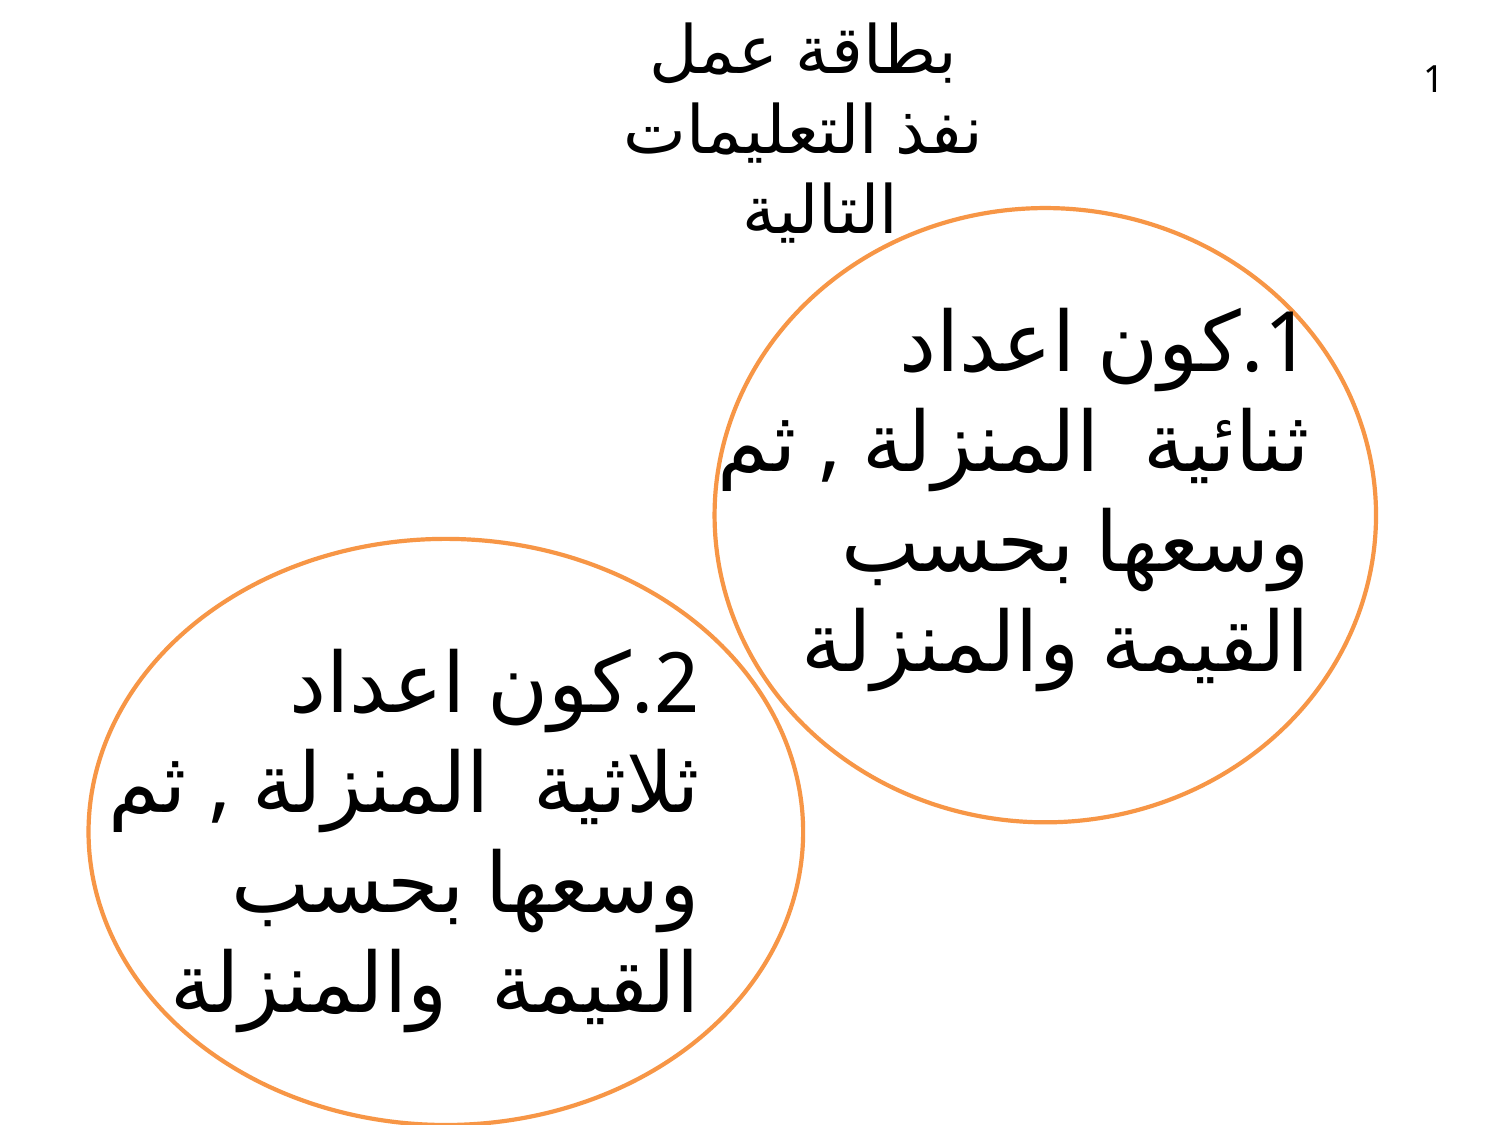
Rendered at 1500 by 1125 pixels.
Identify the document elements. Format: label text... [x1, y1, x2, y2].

text_box 1.كون اعداد ثنائية المنزلة , ثم وسعها بحسب القيمة والمنزلة [698, 281, 1325, 696]
text_box [187, 1037, 705, 1125]
text_box [715, 636, 806, 1028]
text_box [775, 696, 1316, 825]
text_box بطاقة عمل نفذ التعليمات التالية [525, 0, 1081, 255]
text_box [1325, 347, 1379, 683]
text_box [193, 536, 699, 622]
text_box 1 [1375, 47, 1459, 108]
text_box 2.كون اعداد ثلاثية المنزلة , ثم وسعها بحسب القيمة والمنزلة [88, 622, 715, 1037]
text_box [827, 205, 1263, 281]
